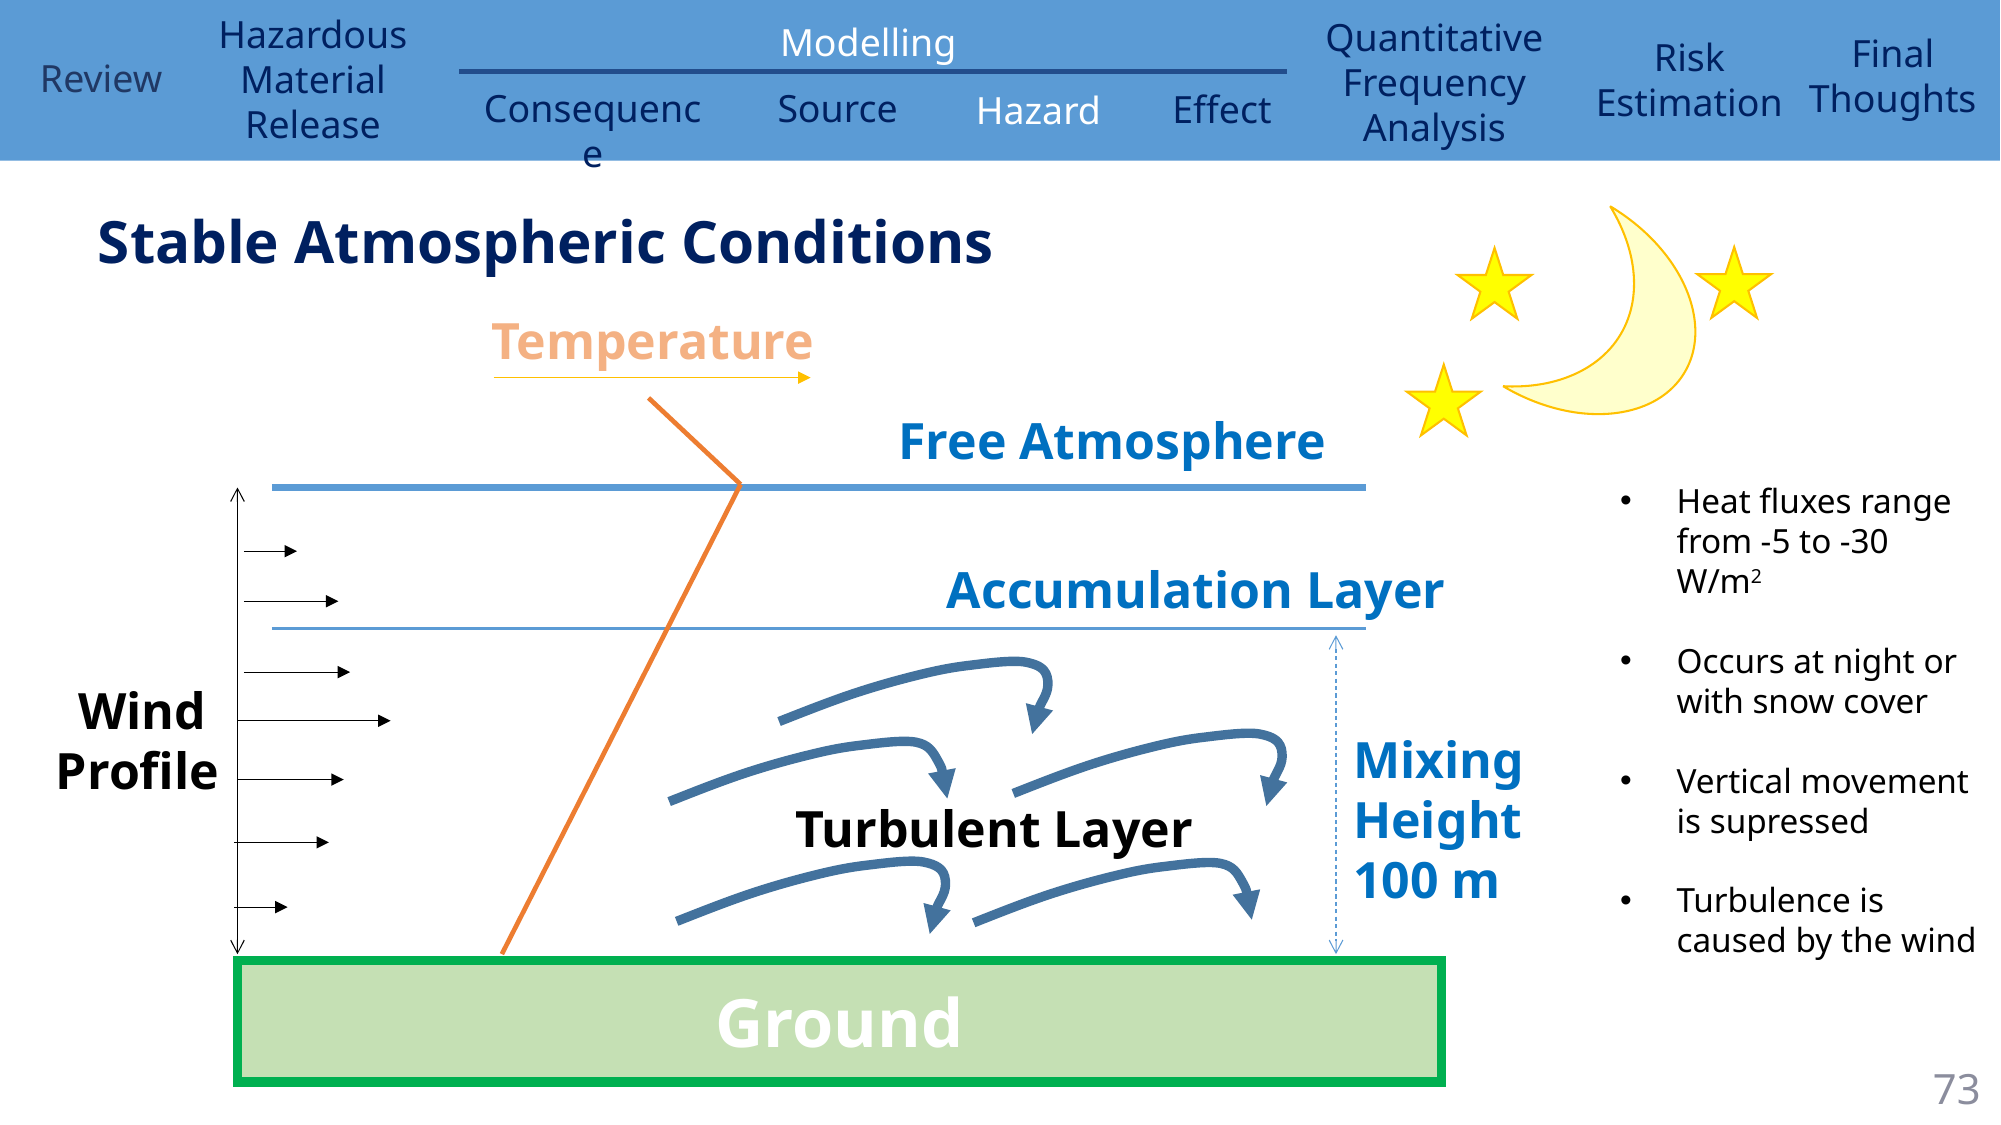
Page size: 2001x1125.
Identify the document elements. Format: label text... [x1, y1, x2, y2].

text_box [648, 397, 741, 485]
text_box [778, 660, 1049, 735]
text_box [1019, 732, 1284, 806]
text_box Heat fluxes range from -5 to -30 W/m2 Occurs at night or with snow cover Vertical movement is supressed Turbulence is caused by the wind [1620, 473, 1997, 967]
text_box Free Atmosphere [883, 401, 1341, 477]
text_box [973, 861, 1256, 924]
text_box Stable Atmospheric Conditions [82, 197, 1996, 1125]
text_box Accumulation Layer [932, 551, 1461, 626]
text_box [501, 484, 741, 955]
text_box Ground [236, 959, 1443, 1083]
text_box Mixing Height 100 m [1338, 720, 1553, 916]
text_box [741, 865, 947, 934]
text_box Wind Profile [40, 672, 235, 807]
text_box Turbulent Layer [753, 790, 1208, 865]
text_box [1502, 205, 1697, 416]
text_box [741, 740, 952, 801]
text_box [1694, 243, 1775, 321]
text_box [1454, 244, 1535, 322]
text_box Temperature [476, 301, 830, 377]
text_box [1403, 361, 1484, 439]
